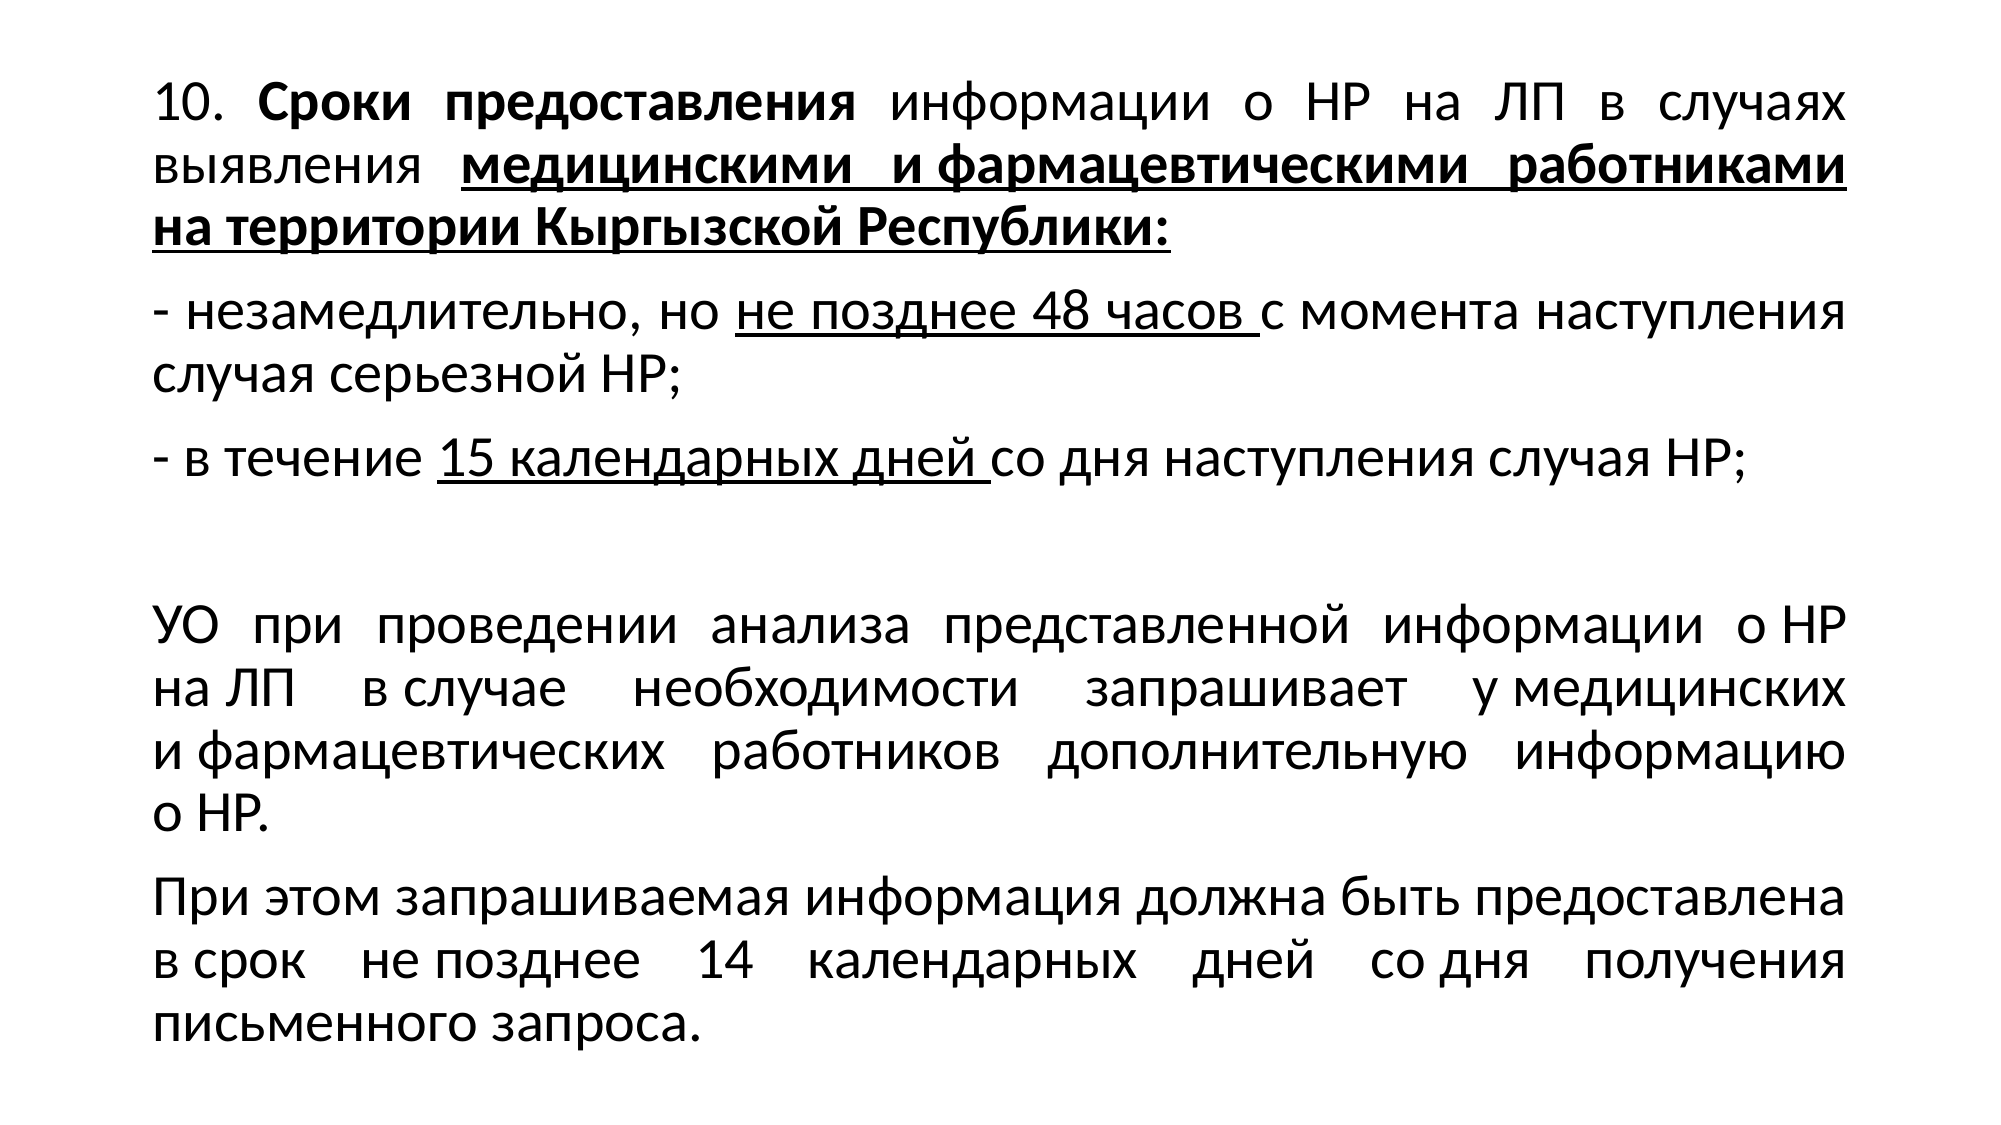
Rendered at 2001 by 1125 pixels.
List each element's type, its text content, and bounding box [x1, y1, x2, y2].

list 10. Сроки предоставления информации о НР на ЛП в случаях выявления медицинскими и фармацевтическими работниками на территории Кыргызской Республики: - незамедлительно, но не позднее 48 часов с момента наступления случая серьезной НР; - в течение 15 календарных дней со дня наступления случая НР; УО при проведении анализа представленной информации о НР на ЛП в случае необходимости запрашивает у медицинских и фармацевтических работников дополнительную информацию о НР. При этом запрашиваемая информация должна быть предоставлена в срок не позднее 14 календарных дней со дня получения письменного запроса. [137, 62, 1863, 1088]
